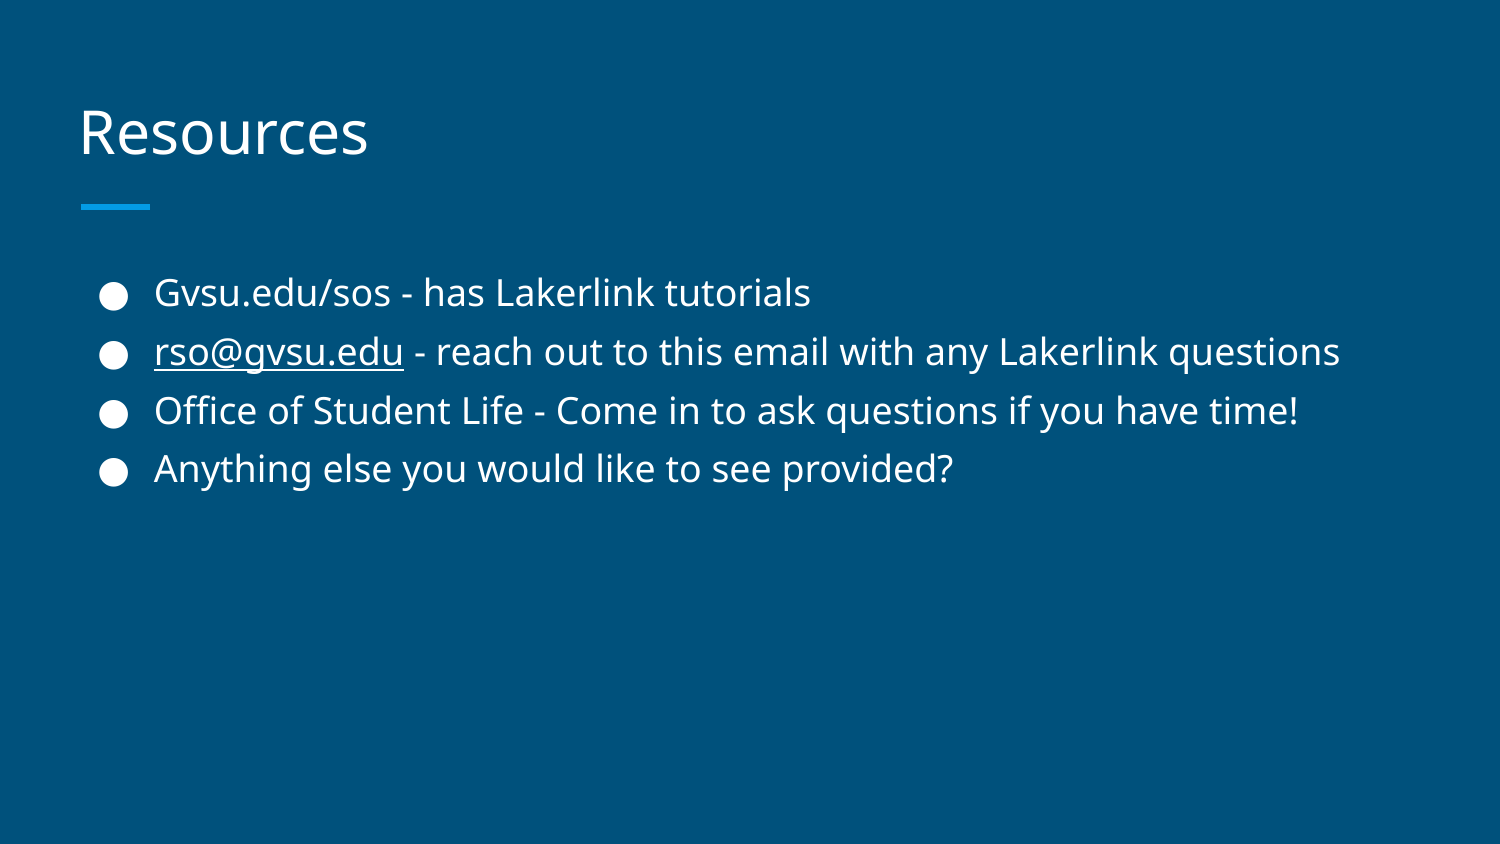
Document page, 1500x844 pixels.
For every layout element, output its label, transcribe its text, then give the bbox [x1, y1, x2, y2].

title Resources [63, 75, 1437, 188]
list Gvsu.edu/sos - has Lakerlink tutorials rso@gvsu.edu - reach out to this email with any Lakerlink questions Office of Student Life - Come in to ask questions if you have time! Anything else you would like to see provided? [63, 244, 1437, 750]
